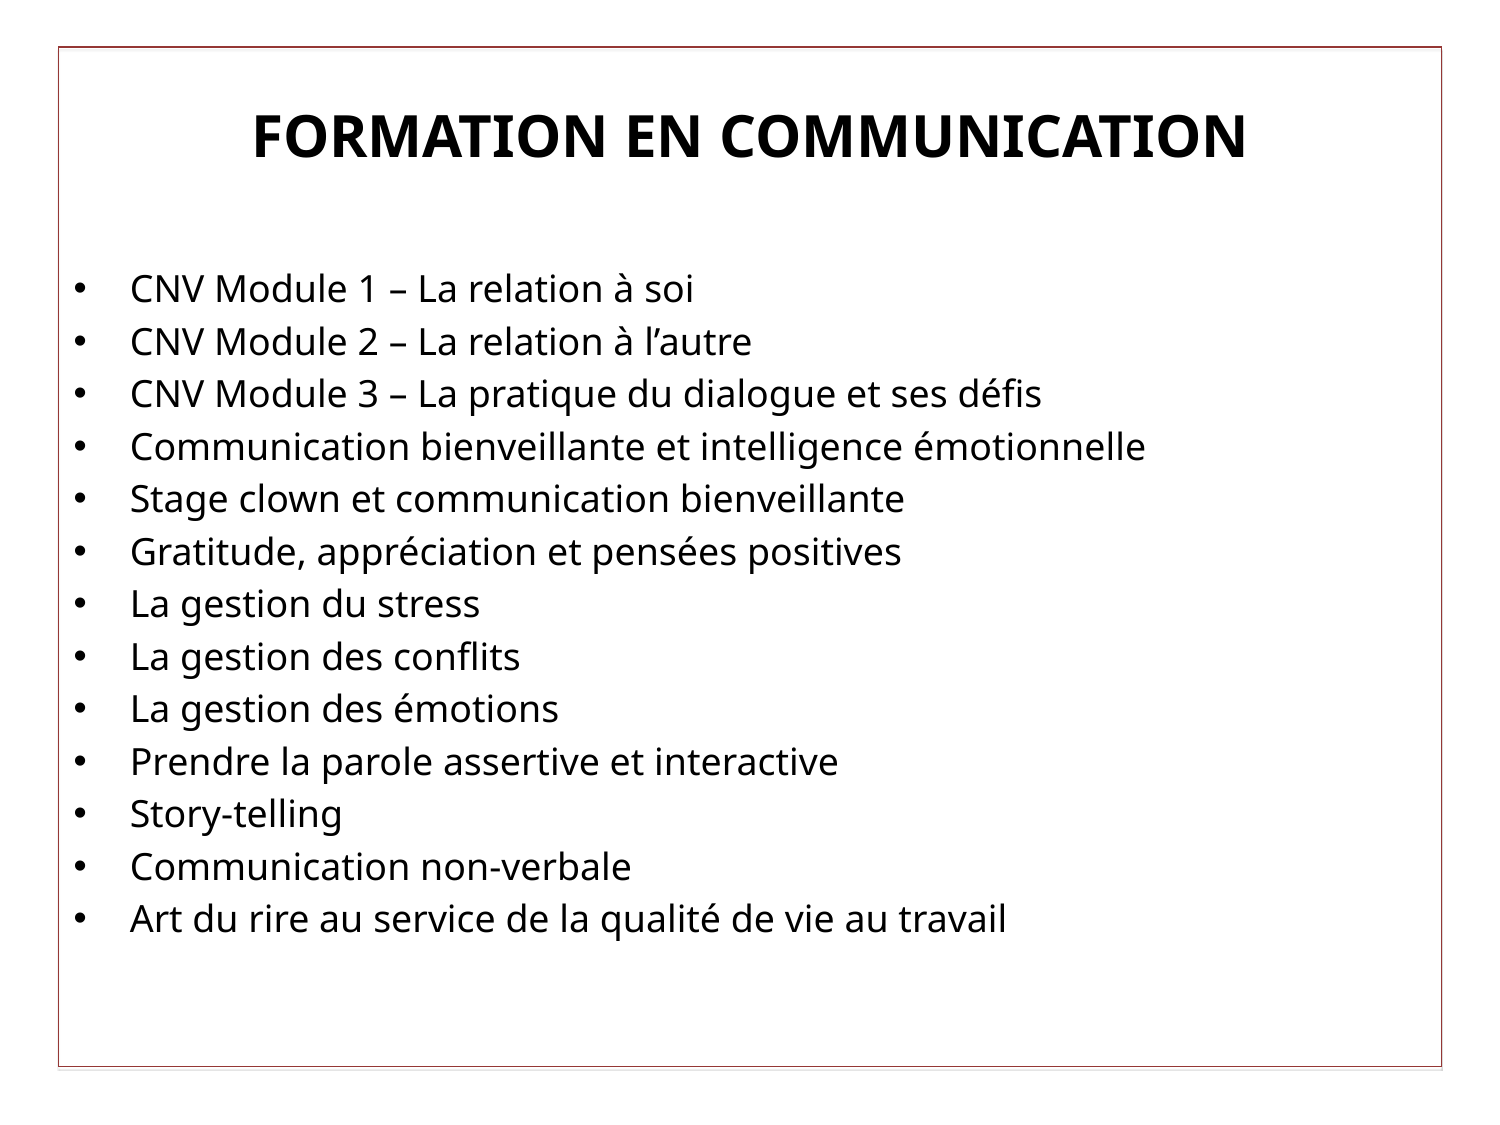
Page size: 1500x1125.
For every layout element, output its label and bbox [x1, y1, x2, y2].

text_box [58, 46, 1442, 1067]
